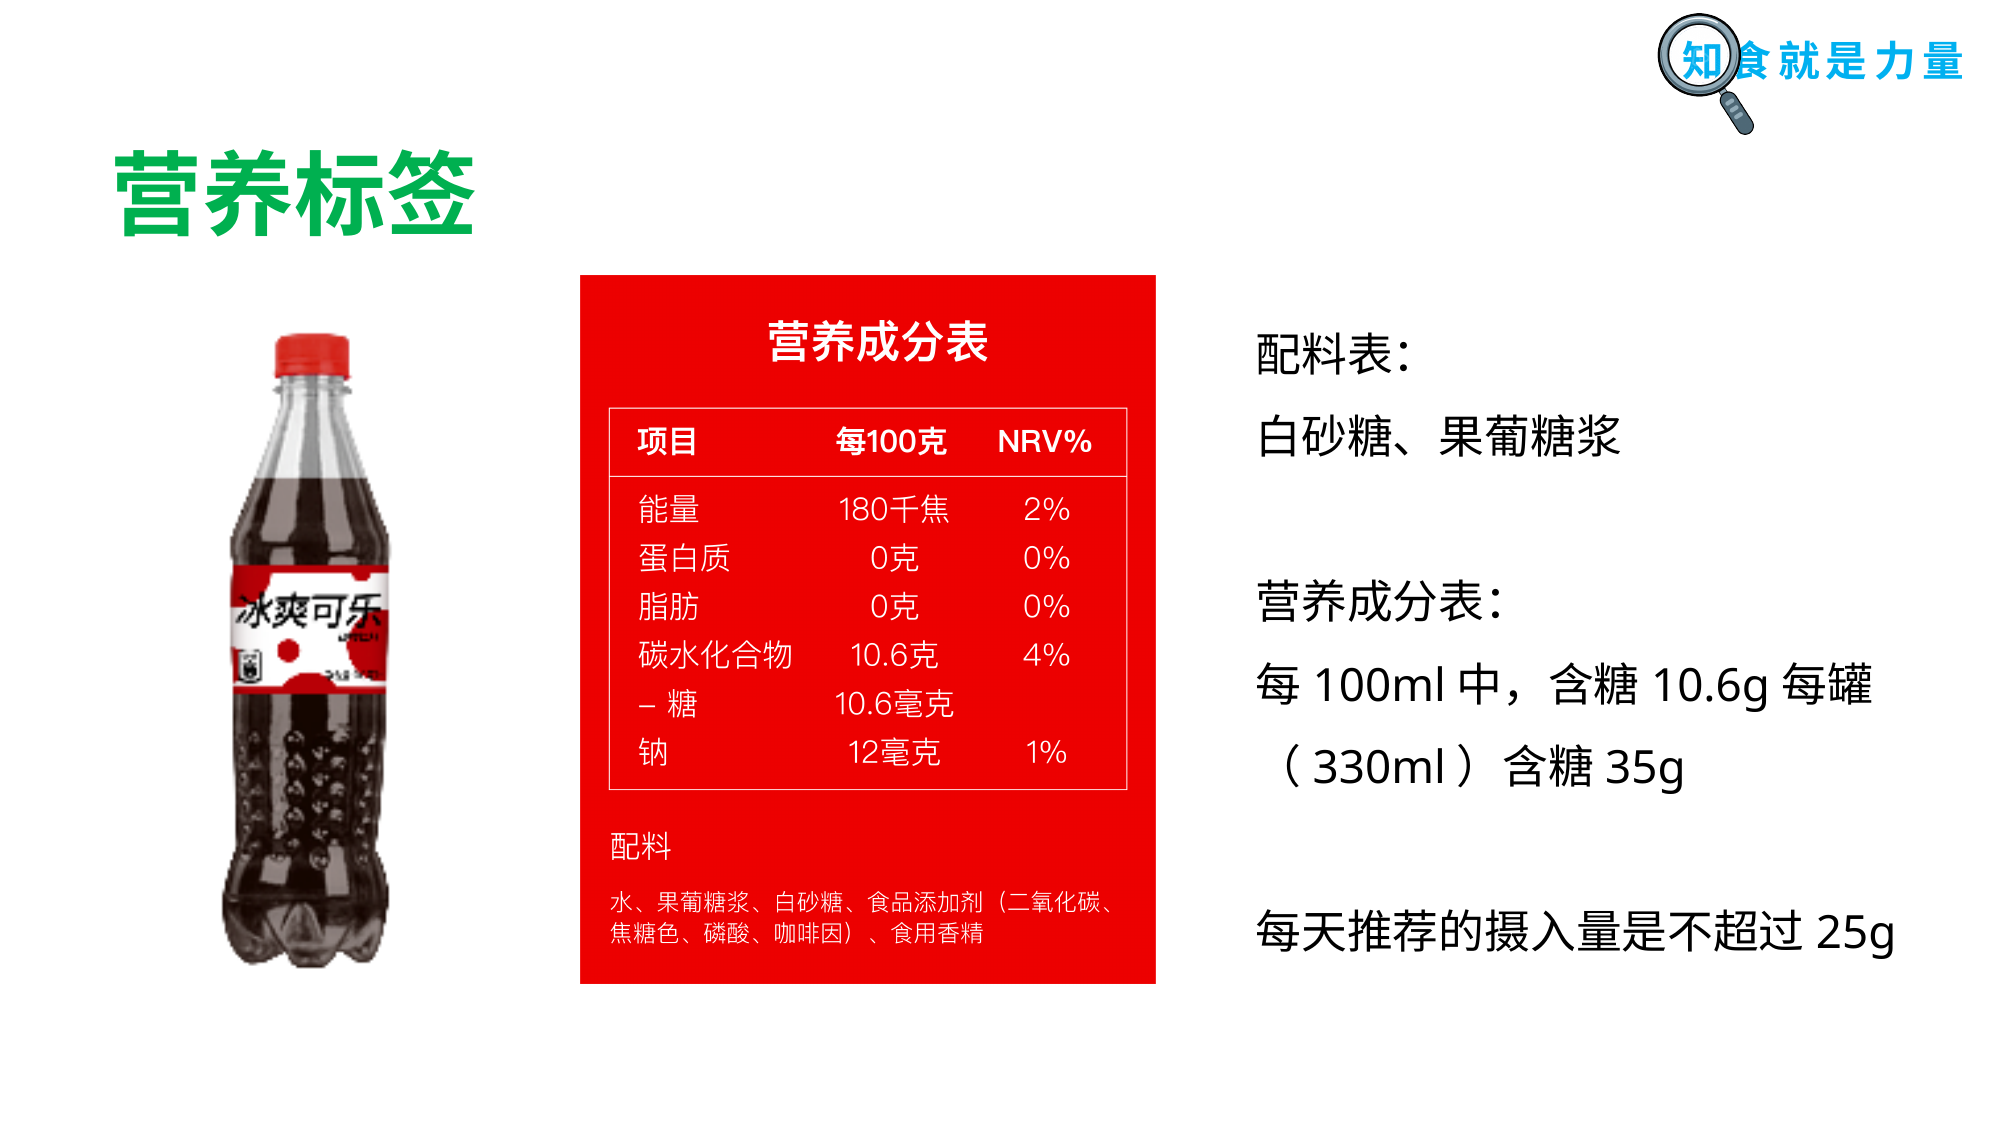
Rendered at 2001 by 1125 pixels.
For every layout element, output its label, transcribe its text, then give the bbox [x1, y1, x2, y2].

picture [1632, 0, 1784, 155]
picture [181, 308, 437, 987]
text_box 配料表： 白砂糖、果葡糖浆 营养成分表： 每100ml中，含糖10.6g每罐（330ml）含糖35g 每天推荐的摄入量是不超过25g [1241, 290, 1912, 965]
picture [580, 275, 1156, 987]
text_box 营养标签 [96, 129, 699, 254]
